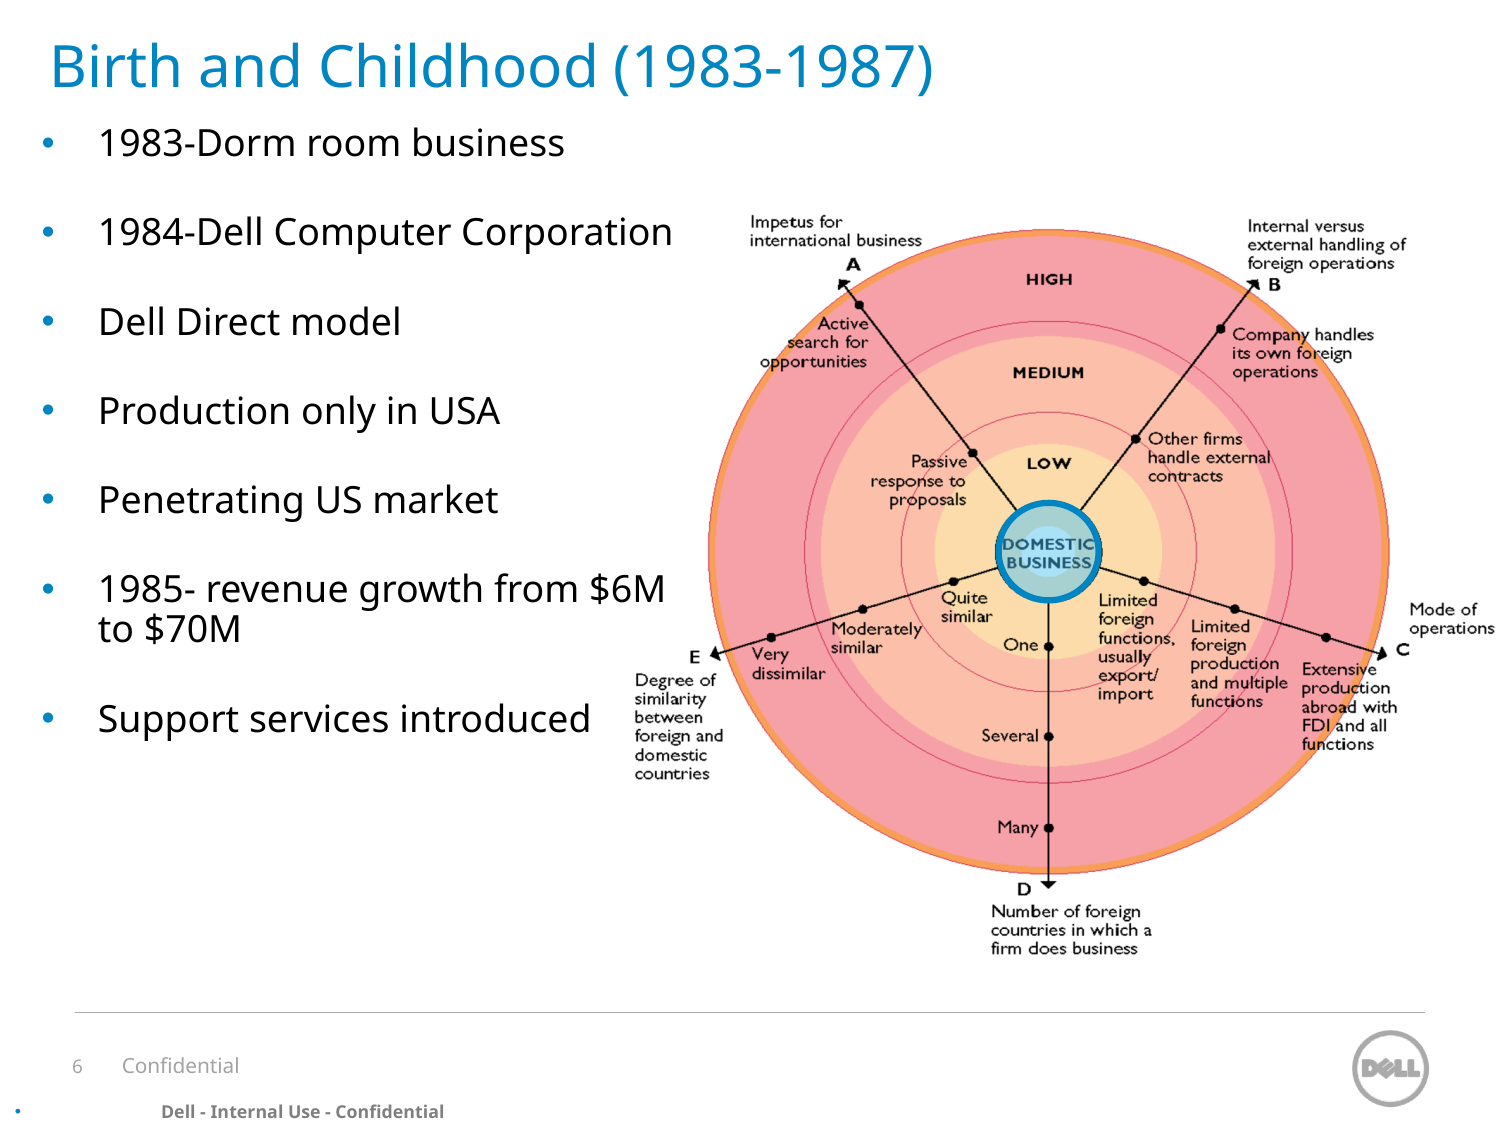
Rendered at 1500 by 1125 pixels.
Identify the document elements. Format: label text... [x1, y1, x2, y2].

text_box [631, 209, 1500, 960]
text_box 1983-Dorm room business 1984-Dell Computer Corporation Dell Direct model Production only in USA Penetrating US market 1985- revenue growth from $6M to $70M Support services introduced [26, 116, 715, 793]
picture [1343, 1021, 1438, 1116]
title Birth and Childhood (1983-1987) [49, 36, 1402, 103]
footer Confidential [121, 1054, 432, 1080]
slide_number 6 [72, 1055, 115, 1080]
